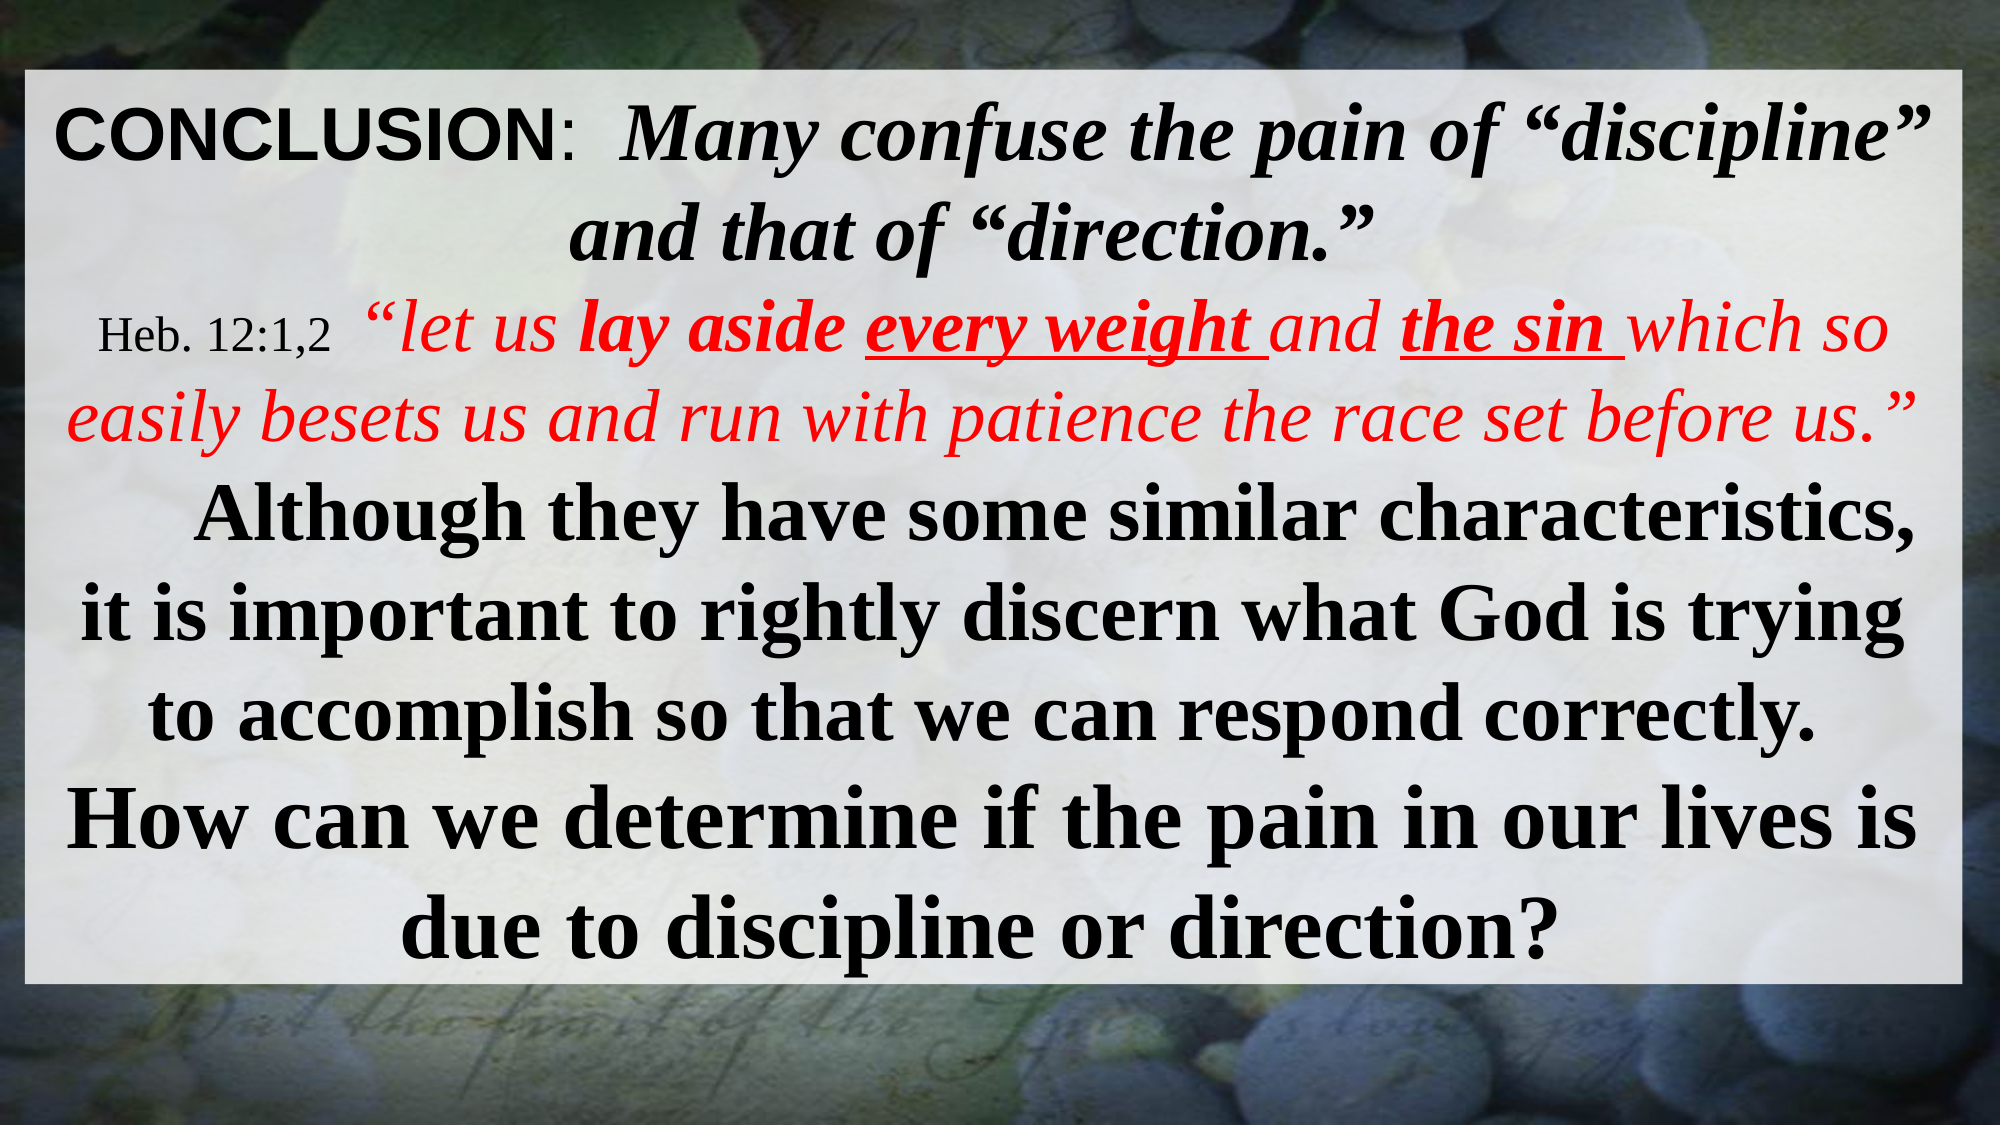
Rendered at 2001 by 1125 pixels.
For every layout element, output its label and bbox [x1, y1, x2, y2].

list [0, 0, 2000, 1125]
